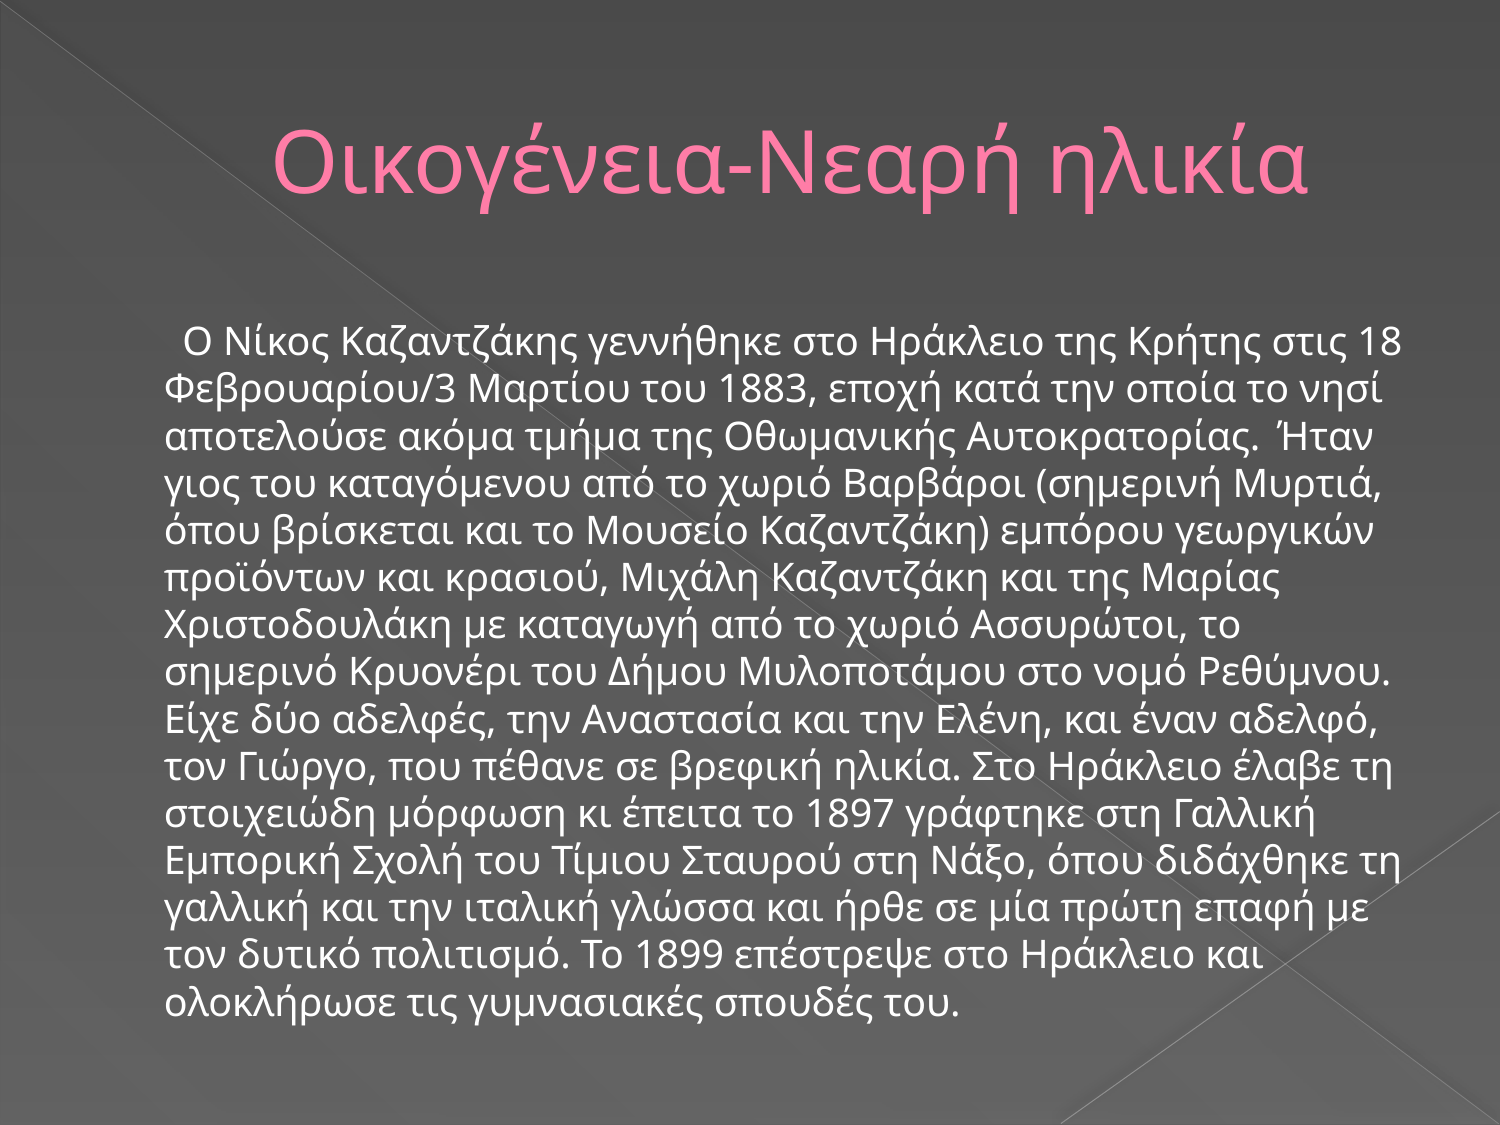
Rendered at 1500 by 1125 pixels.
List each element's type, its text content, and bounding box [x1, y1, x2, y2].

title Οικογένεια-Νεαρή ηλικία [75, 43, 1425, 274]
list Ο Νίκος Καζαντζάκης γεννήθηκε στο Ηράκλειο της Κρήτης στις 18 Φεβρουαρίου/3 Μαρτίου του 1883, εποχή κατά την οποία το νησί αποτελούσε ακόμα τμήμα της Οθωμανικής Αυτοκρατορίας. Ήταν γιος του καταγόμενου από το χωριό Βαρβάροι (σημερινή Μυρτιά, όπου βρίσκεται και το Μουσείο Καζαντζάκη) εμπόρου γεωργικών προϊόντων και κρασιού, Μιχάλη Καζαντζάκη και της Μαρίας Χριστοδουλάκη με καταγωγή από το χωριό Ασσυρώτοι, το σημερινό Κρυονέρι του Δήμου Μυλοποτάμου στο νομό Ρεθύμνου. Είχε δύο αδελφές, την Αναστασία και την Ελένη, και έναν αδελφό, τον Γιώργο, που πέθανε σε βρεφική ηλικία. Στο Ηράκλειο έλαβε τη στοιχειώδη μόρφωση κι έπειτα το 1897 γράφτηκε στη Γαλλική Εμπορική Σχολή του Τίμιου Σταυρού στη Νάξο, όπου διδάχθηκε τη γαλλική και την ιταλική γλώσσα και ήρθε σε μία πρώτη επαφή με τον δυτικό πολιτισμό. Το 1899 επέστρεψε στο Ηράκλειο και ολοκλήρωσε τις γυμνασιακές σπουδές του. [75, 308, 1425, 1059]
